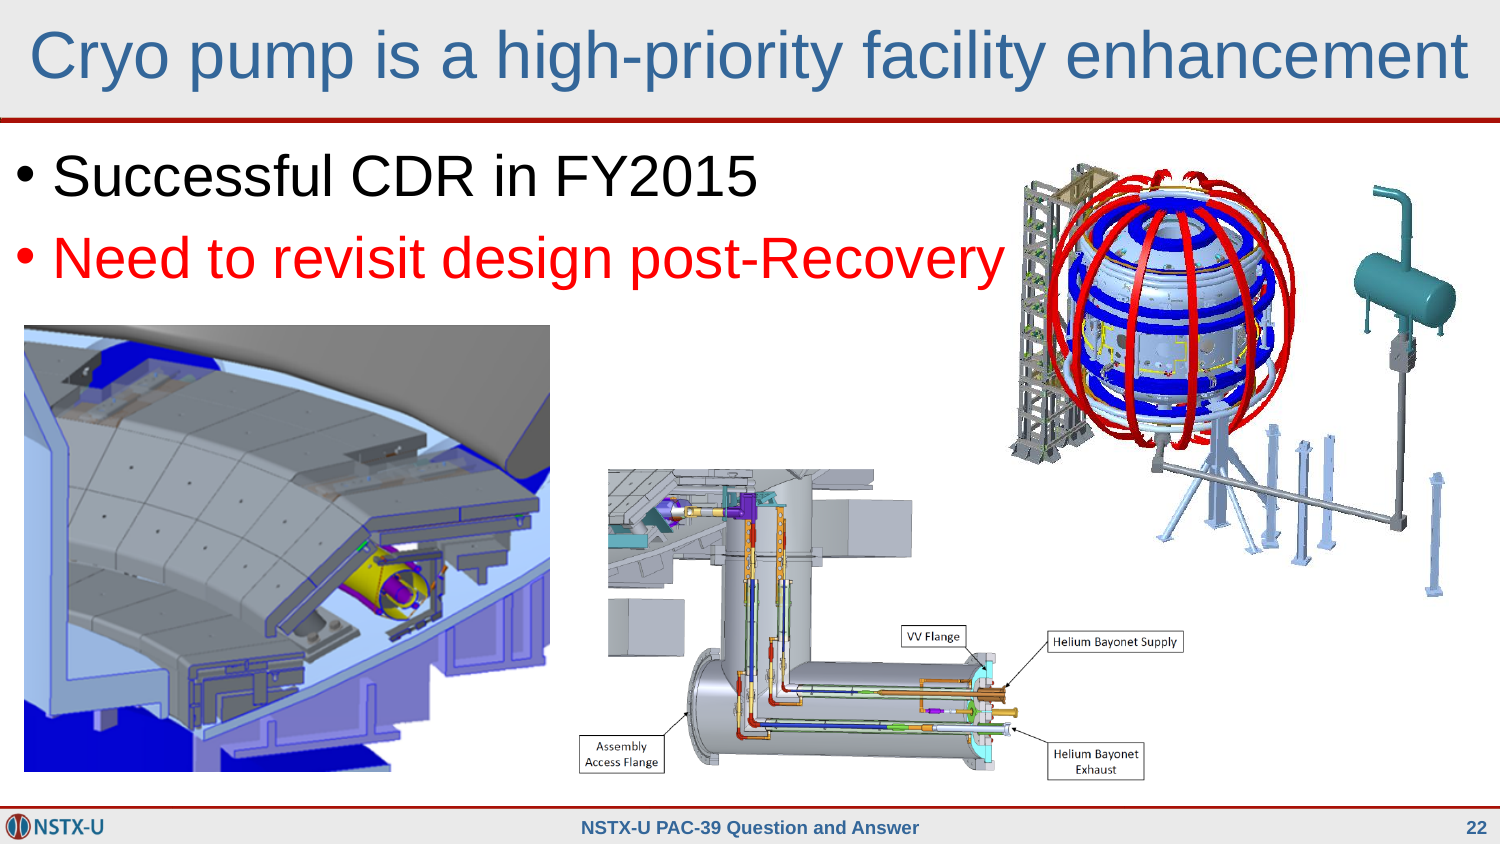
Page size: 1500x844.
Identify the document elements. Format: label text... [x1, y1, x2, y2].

picture [0, 119, 1500, 123]
picture [24, 325, 551, 773]
title Cryo pump is a high-priority facility enhancement [0, 0, 1500, 119]
text_box Successful CDR in FY2015 Need to revisit design post-Recovery [0, 131, 963, 326]
picture [574, 133, 1500, 787]
picture [0, 806, 1500, 844]
